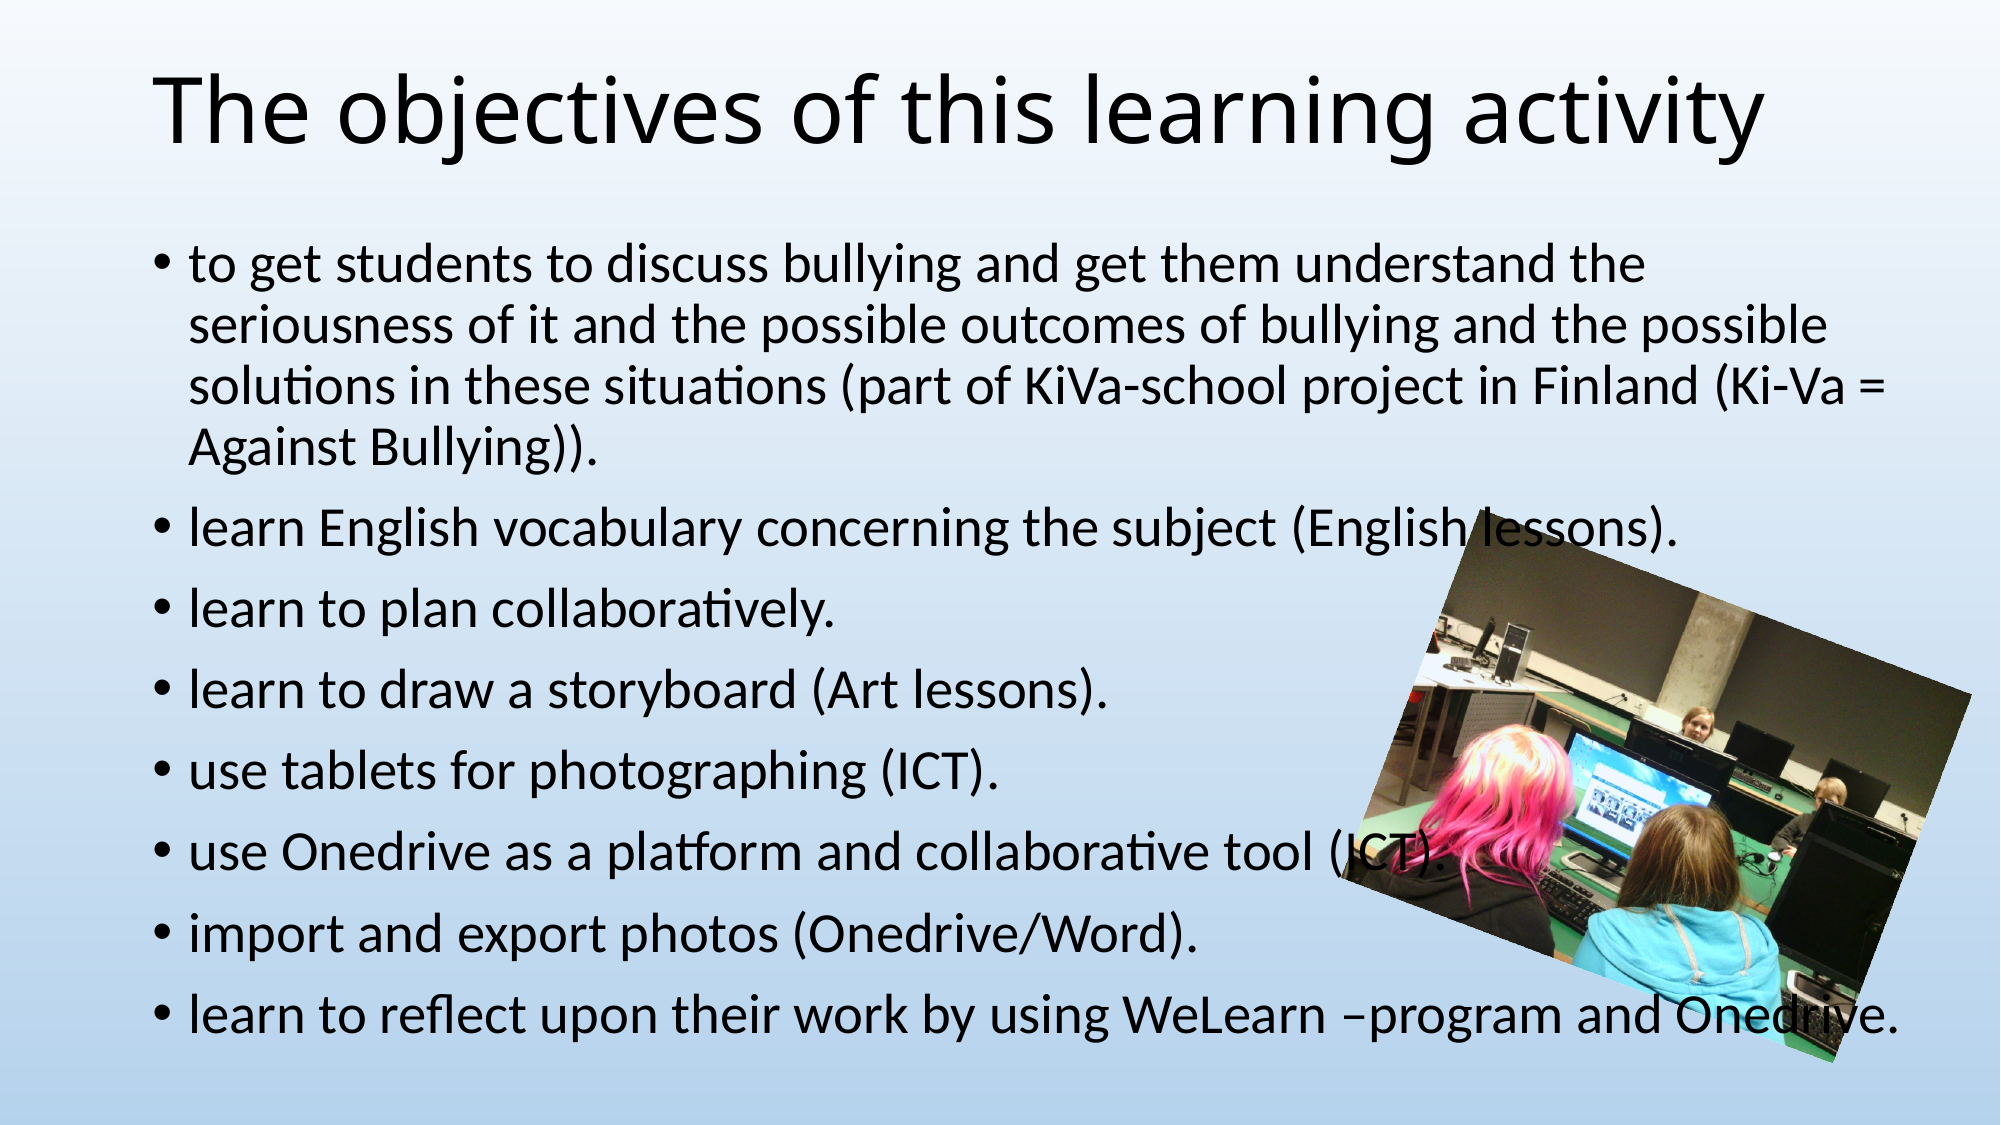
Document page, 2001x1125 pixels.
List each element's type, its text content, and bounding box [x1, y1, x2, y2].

title The objectives of this learning activity [137, 59, 1863, 226]
picture [1924, 677, 1971, 820]
picture [1393, 588, 1919, 983]
list to get students to discuss bullying and get them understand the seriousness of it and the possible outcomes of bullying and the possible solutions in these situations (part of KiVa-school project in Finland (Ki-Va = Against Bullying)). learn English vocabulary concerning the subject (English lessons). learn to plan collaboratively. learn to draw a storyboard (Art lessons). use tablets for photographing (ICT). use Onedrive as a platform and collaborative tool (ICT). import and export photos (Onedrive/Word). learn to reflect upon their work by using WeLearn –program and Onedrive. [137, 226, 1924, 1080]
